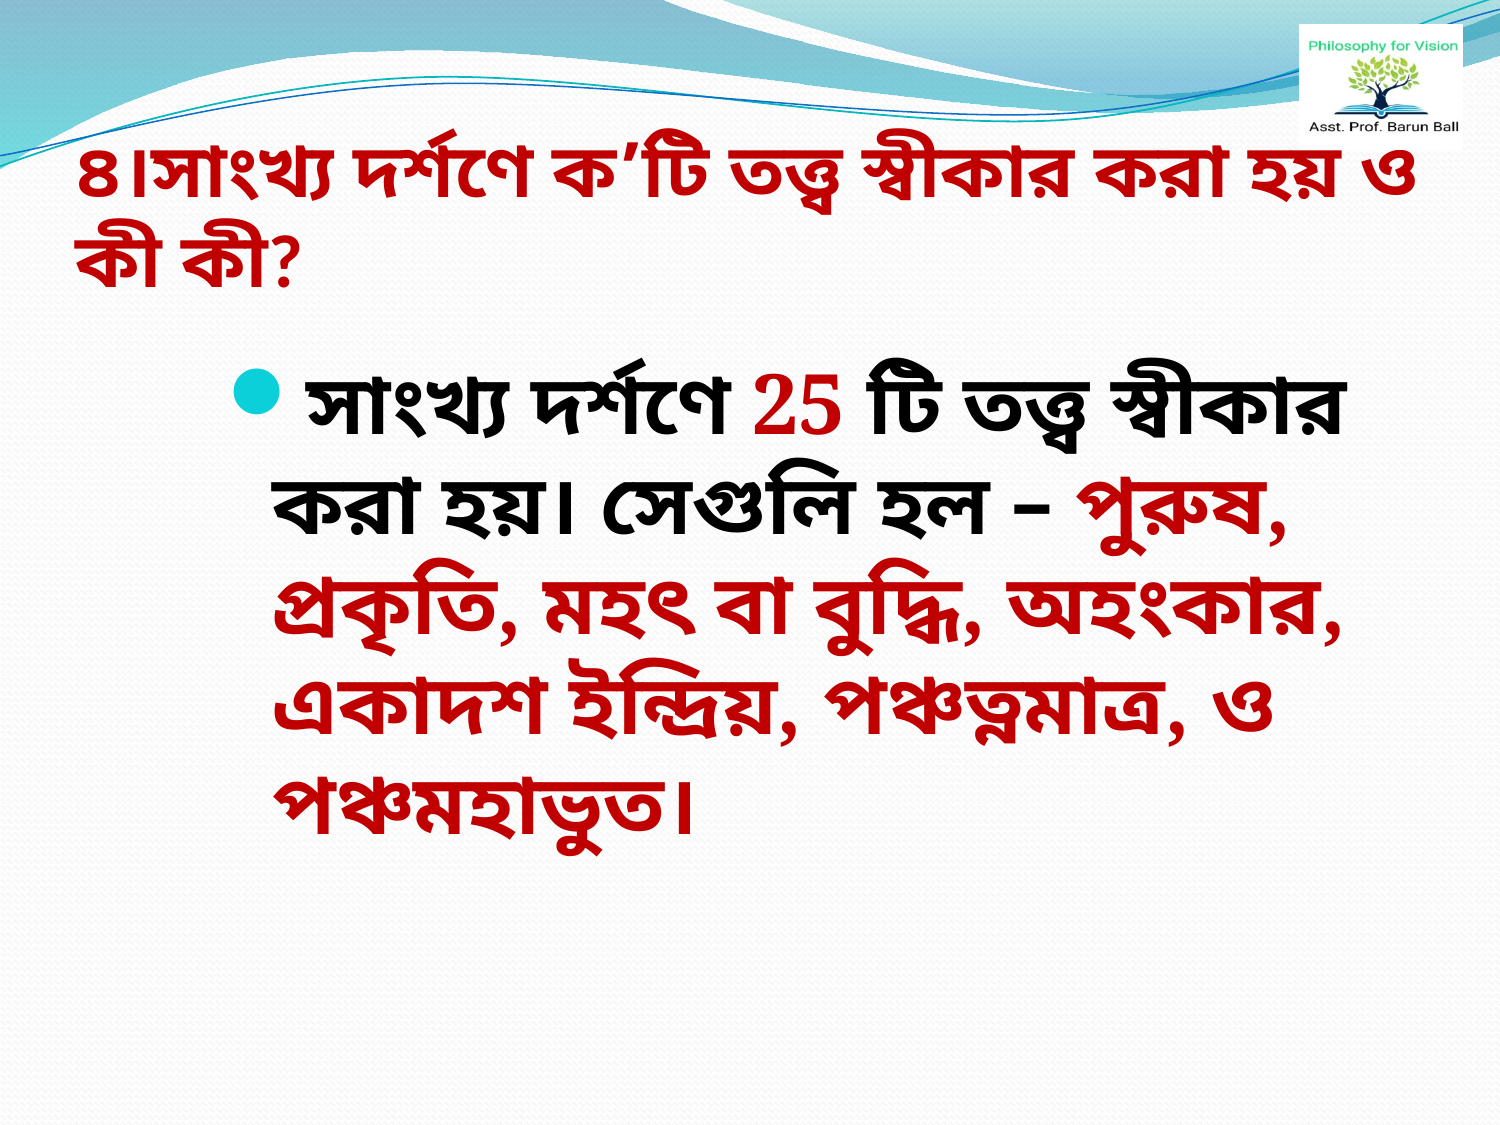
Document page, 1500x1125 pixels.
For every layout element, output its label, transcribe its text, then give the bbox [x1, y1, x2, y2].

title ৪।সাংখ্য দর্শণে ক’টি তত্ত্ব স্বীকার করা হয় ও কী কী? [75, 115, 1425, 303]
picture [1299, 24, 1463, 151]
list সাংখ্য দর্শণে 25 টি তত্ত্ব স্বীকার করা হয়। সেগুলি হল – পুরুষ, প্রকৃতি, মহৎ বা বুদ্ধি, অহংকার, একাদশ ইন্দ্রিয়, পঞ্চত্নমাত্র, ও পঞ্চমহাভুত। [212, 262, 1425, 1005]
